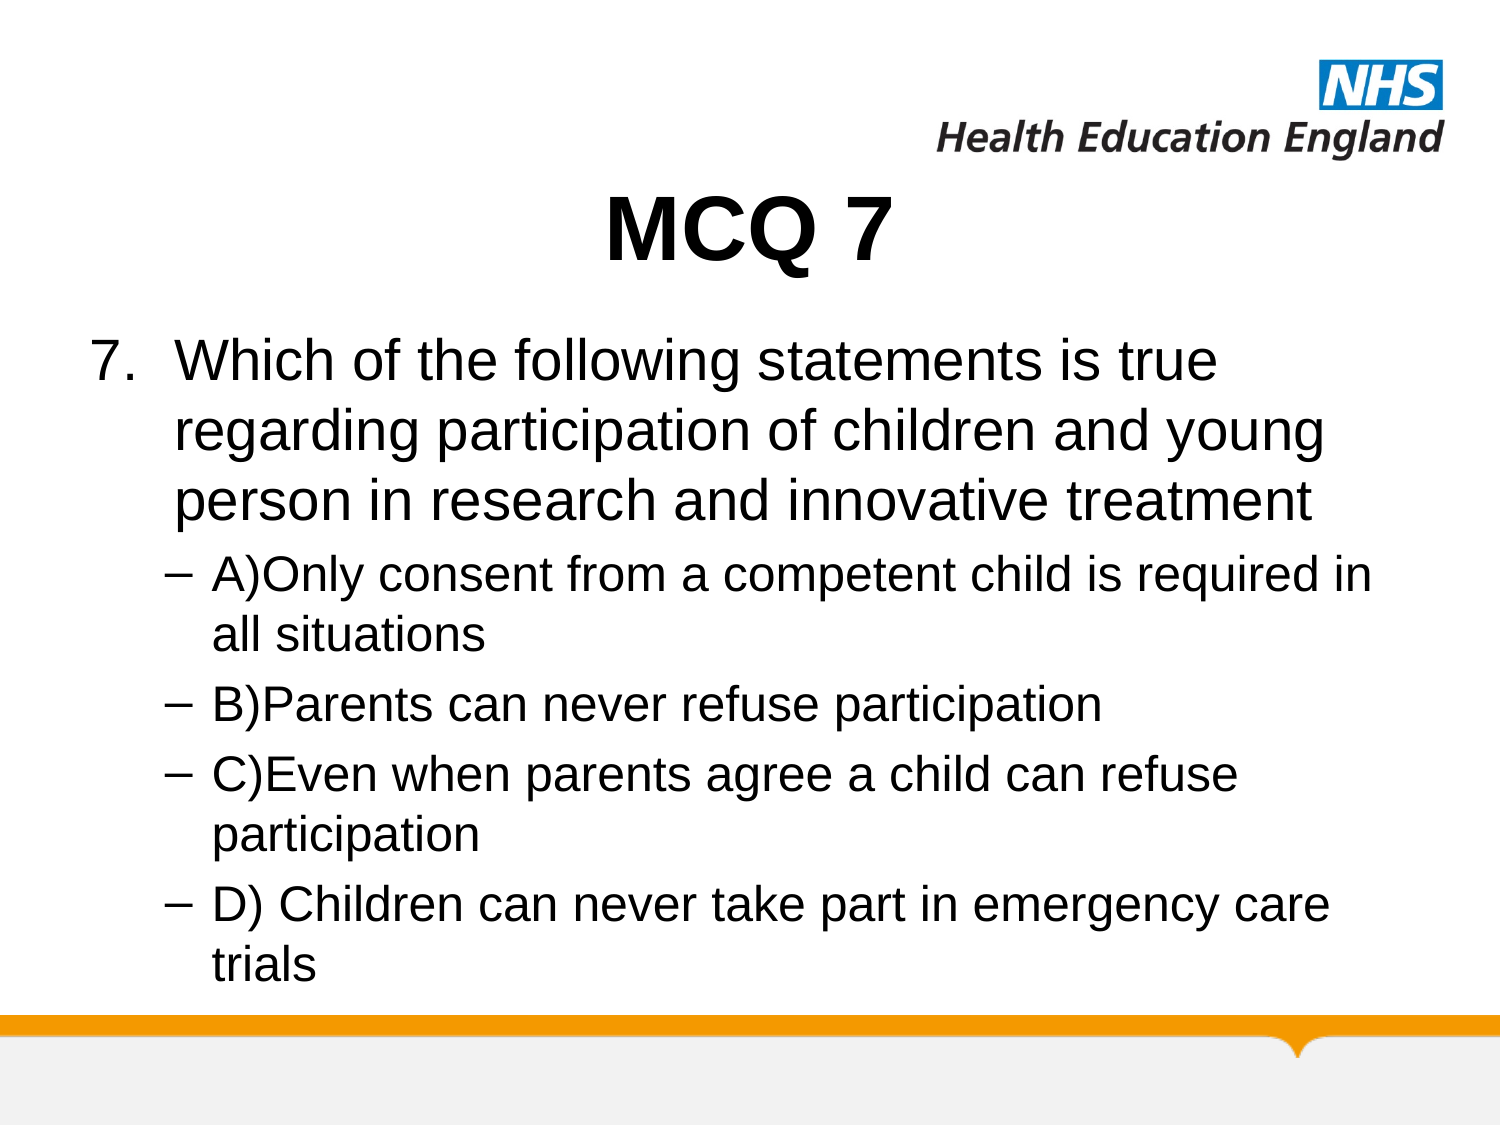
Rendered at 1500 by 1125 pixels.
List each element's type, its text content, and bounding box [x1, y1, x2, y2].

list Which of the following statements is true regarding participation of children and young person in research and innovative treatment A)Only consent from a competent child is required in all situations B)Parents can never refuse participation C)Even when parents agree a child can refuse participation D) Children can never take part in emergency care trials [75, 314, 1425, 986]
picture [936, 59, 1445, 161]
title MCQ 7 [75, 160, 1425, 291]
